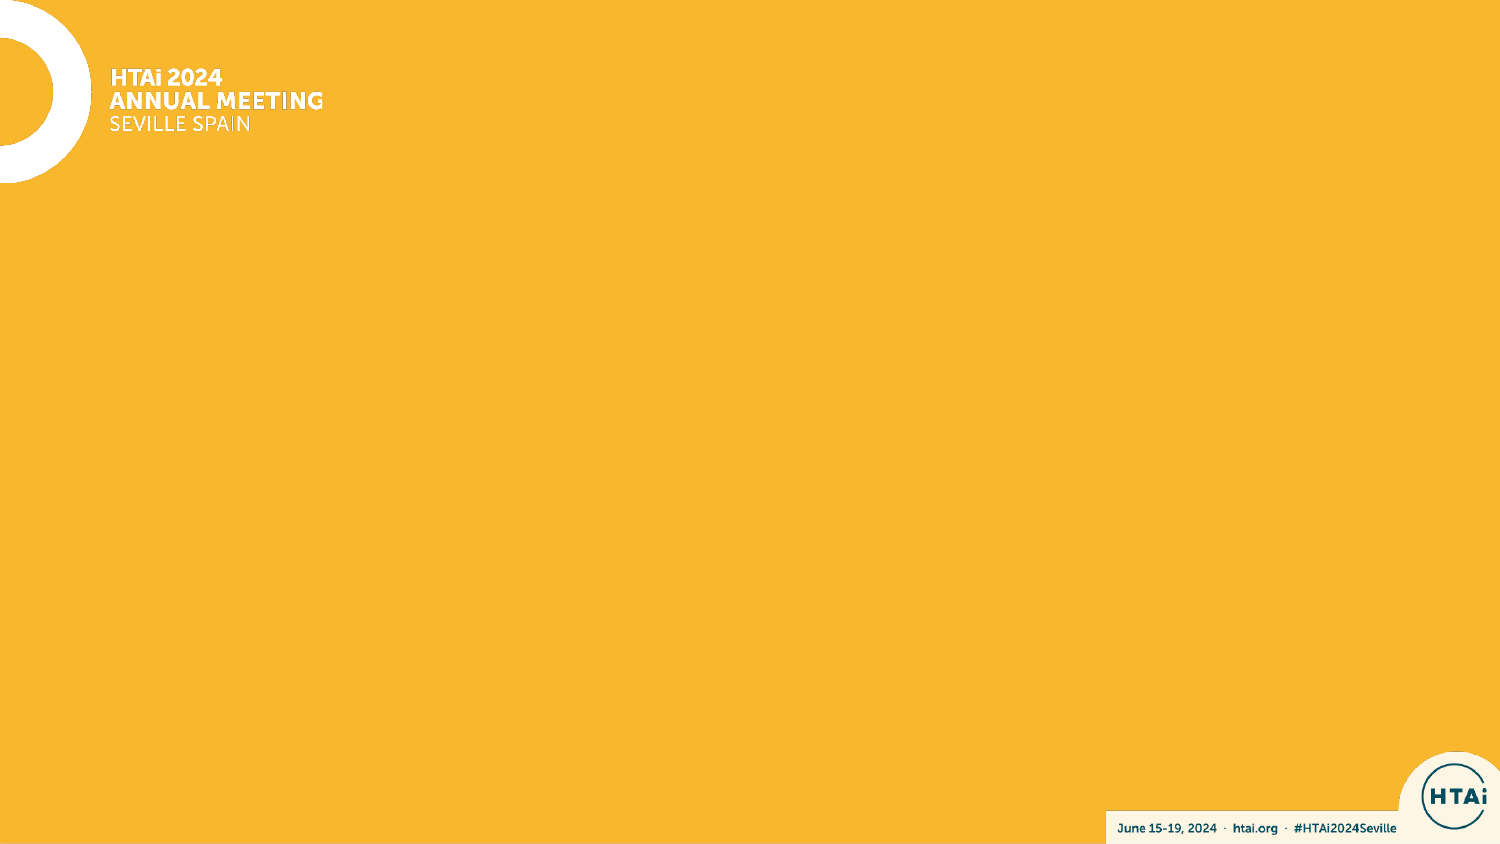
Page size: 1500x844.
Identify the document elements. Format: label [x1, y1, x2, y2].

picture [1101, 743, 1500, 844]
